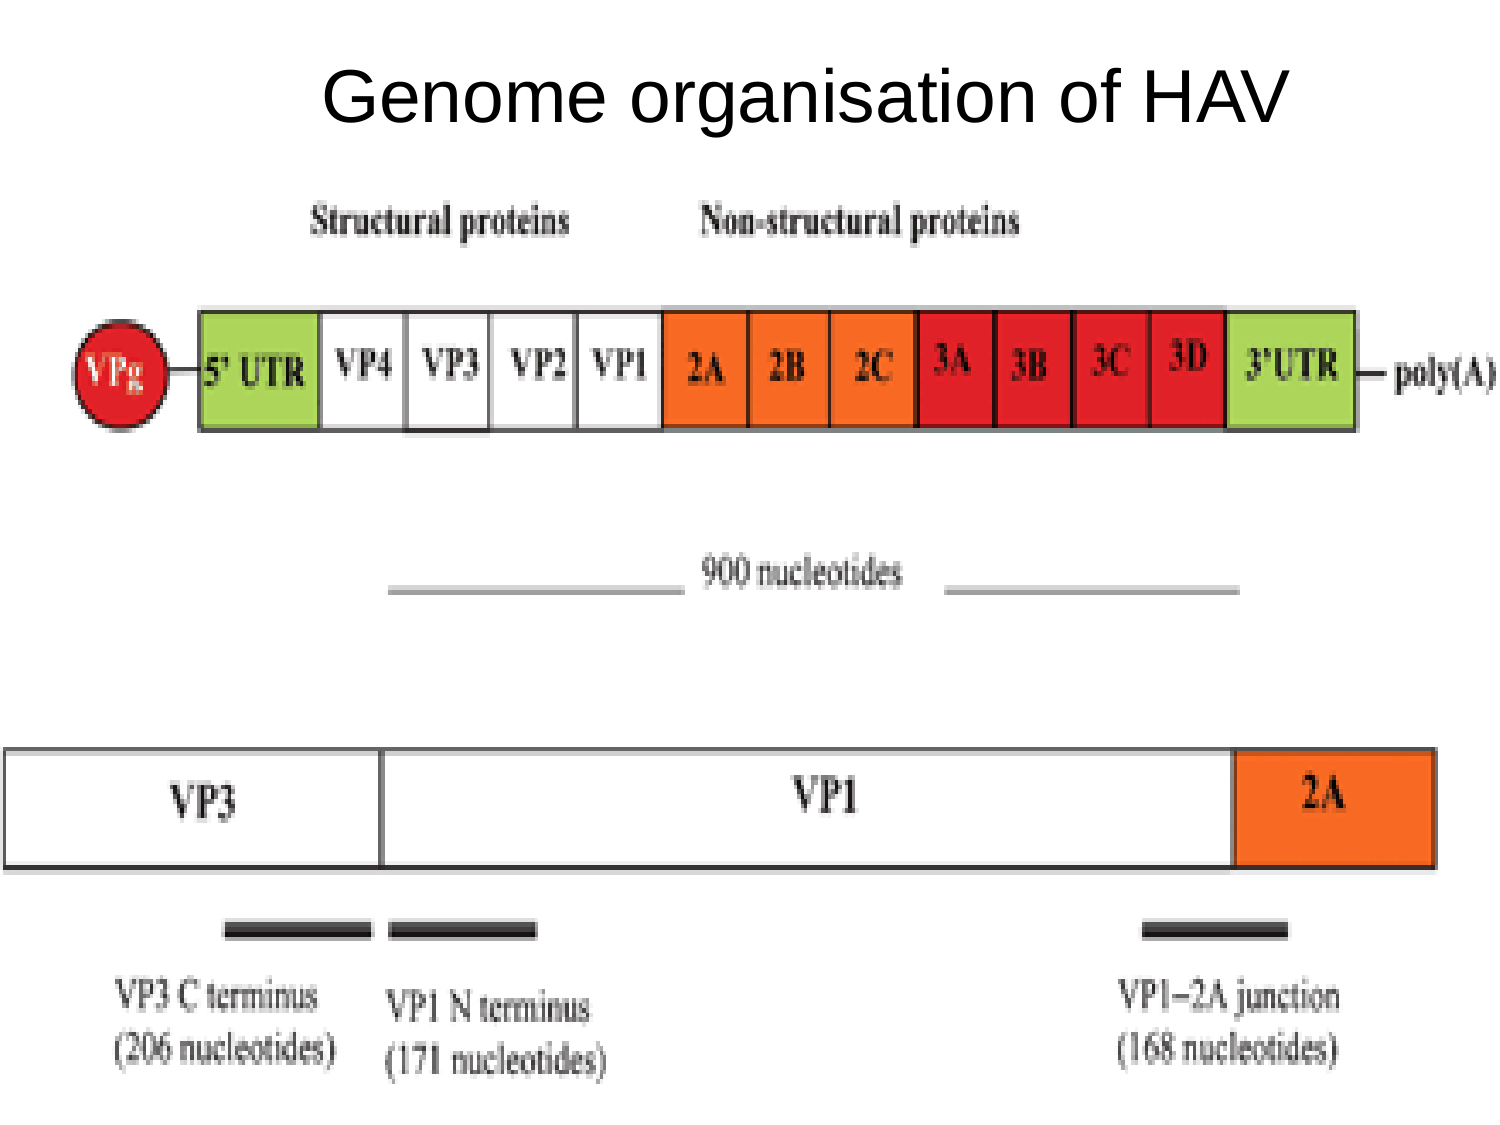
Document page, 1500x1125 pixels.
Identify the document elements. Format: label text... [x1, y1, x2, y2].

picture [0, 196, 1500, 1095]
title Genome organisation of HAV [225, 78, 1388, 195]
